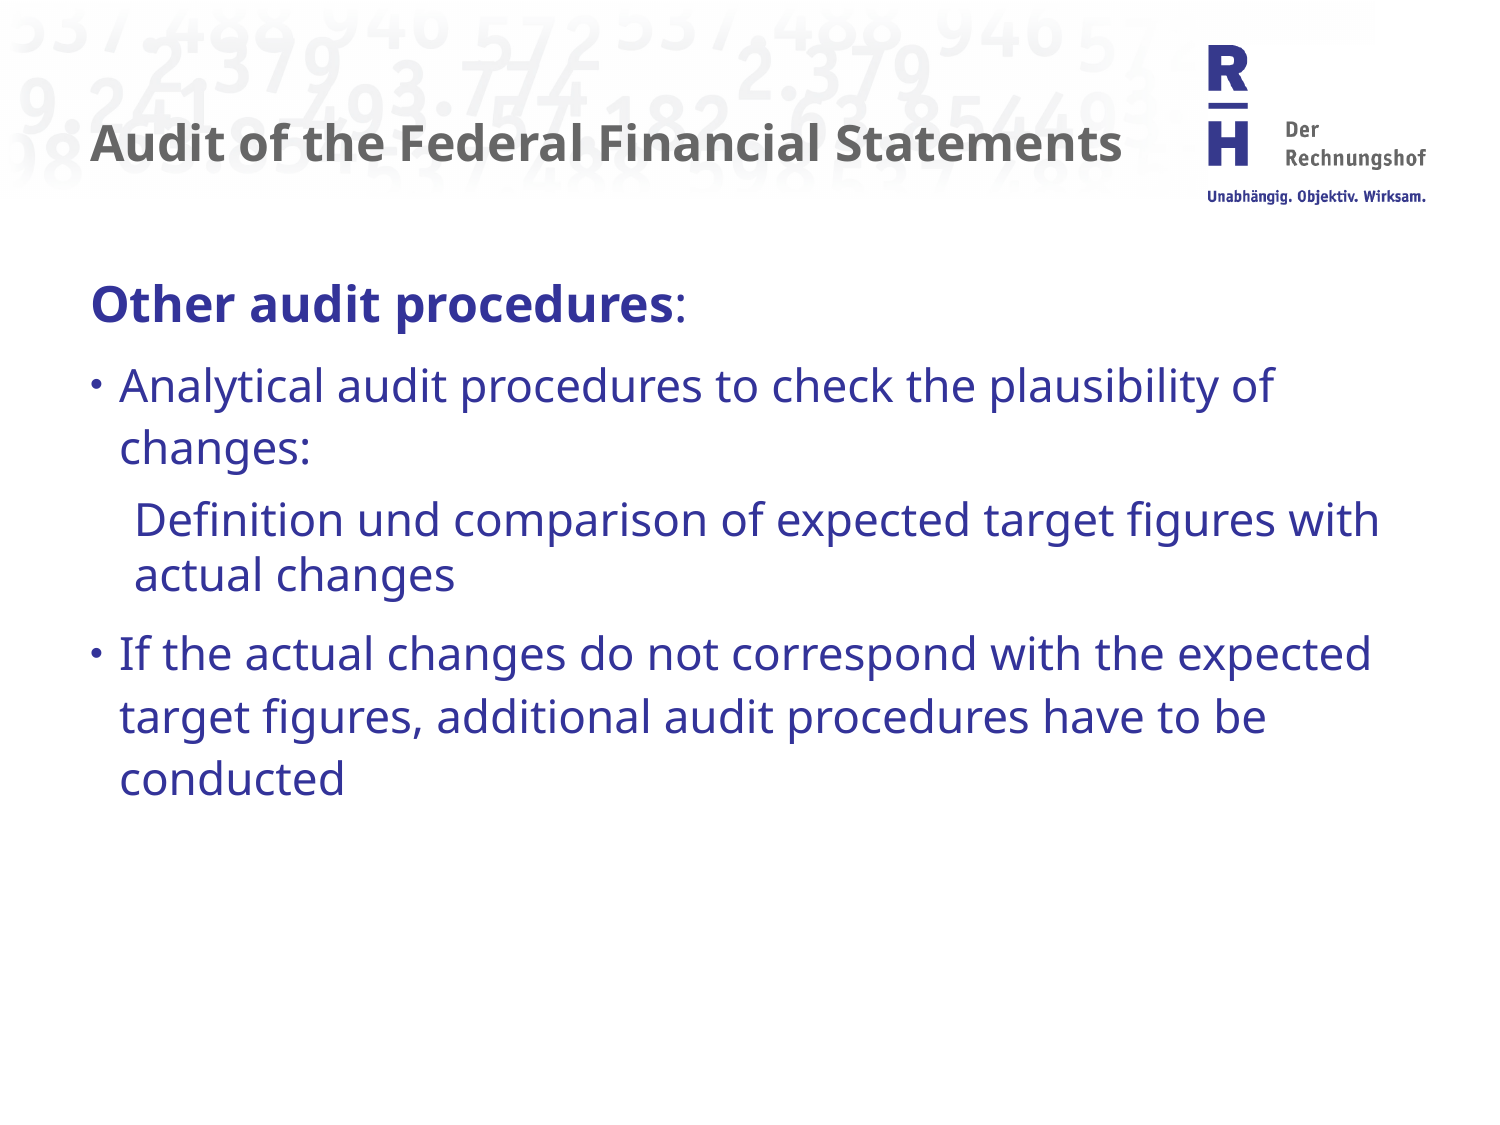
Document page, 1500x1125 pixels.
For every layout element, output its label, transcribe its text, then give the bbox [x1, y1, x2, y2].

picture [1208, 45, 1426, 205]
list Other audit procedures: Analytical audit procedures to check the plausibility of changes: Definition und comparison of expected target figures with actual changes If the actual changes do not correspond with the expected target figures, additional audit procedures have to be conducted [74, 262, 1426, 1073]
title Audit of the Federal Financial Statements [74, 47, 1172, 236]
